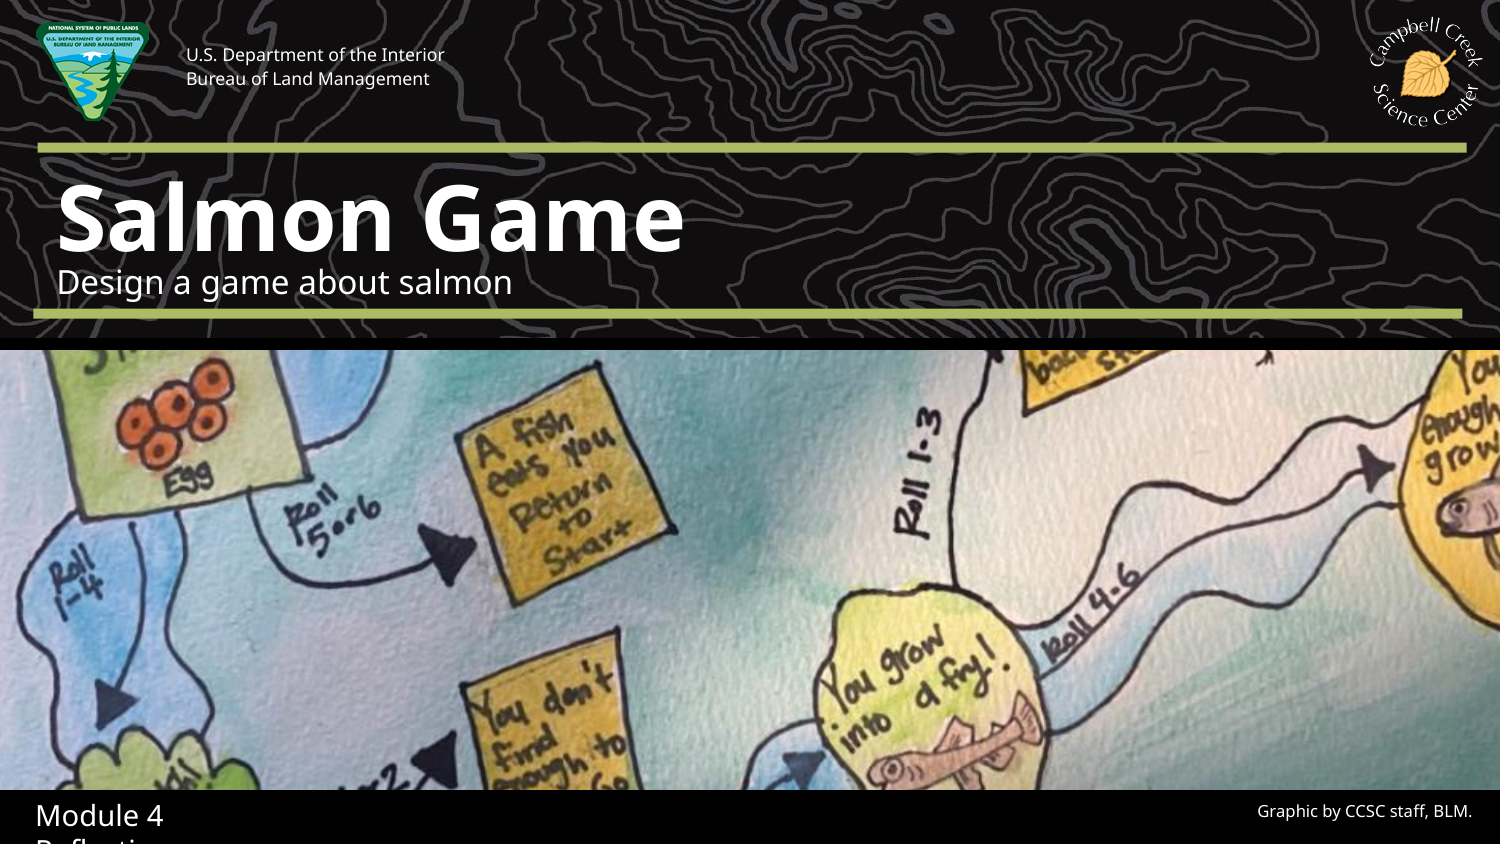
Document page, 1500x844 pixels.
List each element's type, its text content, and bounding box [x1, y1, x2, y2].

picture [0, 0, 1500, 844]
text_box Module 4 Reflection [20, 782, 314, 844]
text_box Graphic by CCSC staff, BLM. [1242, 790, 1500, 831]
